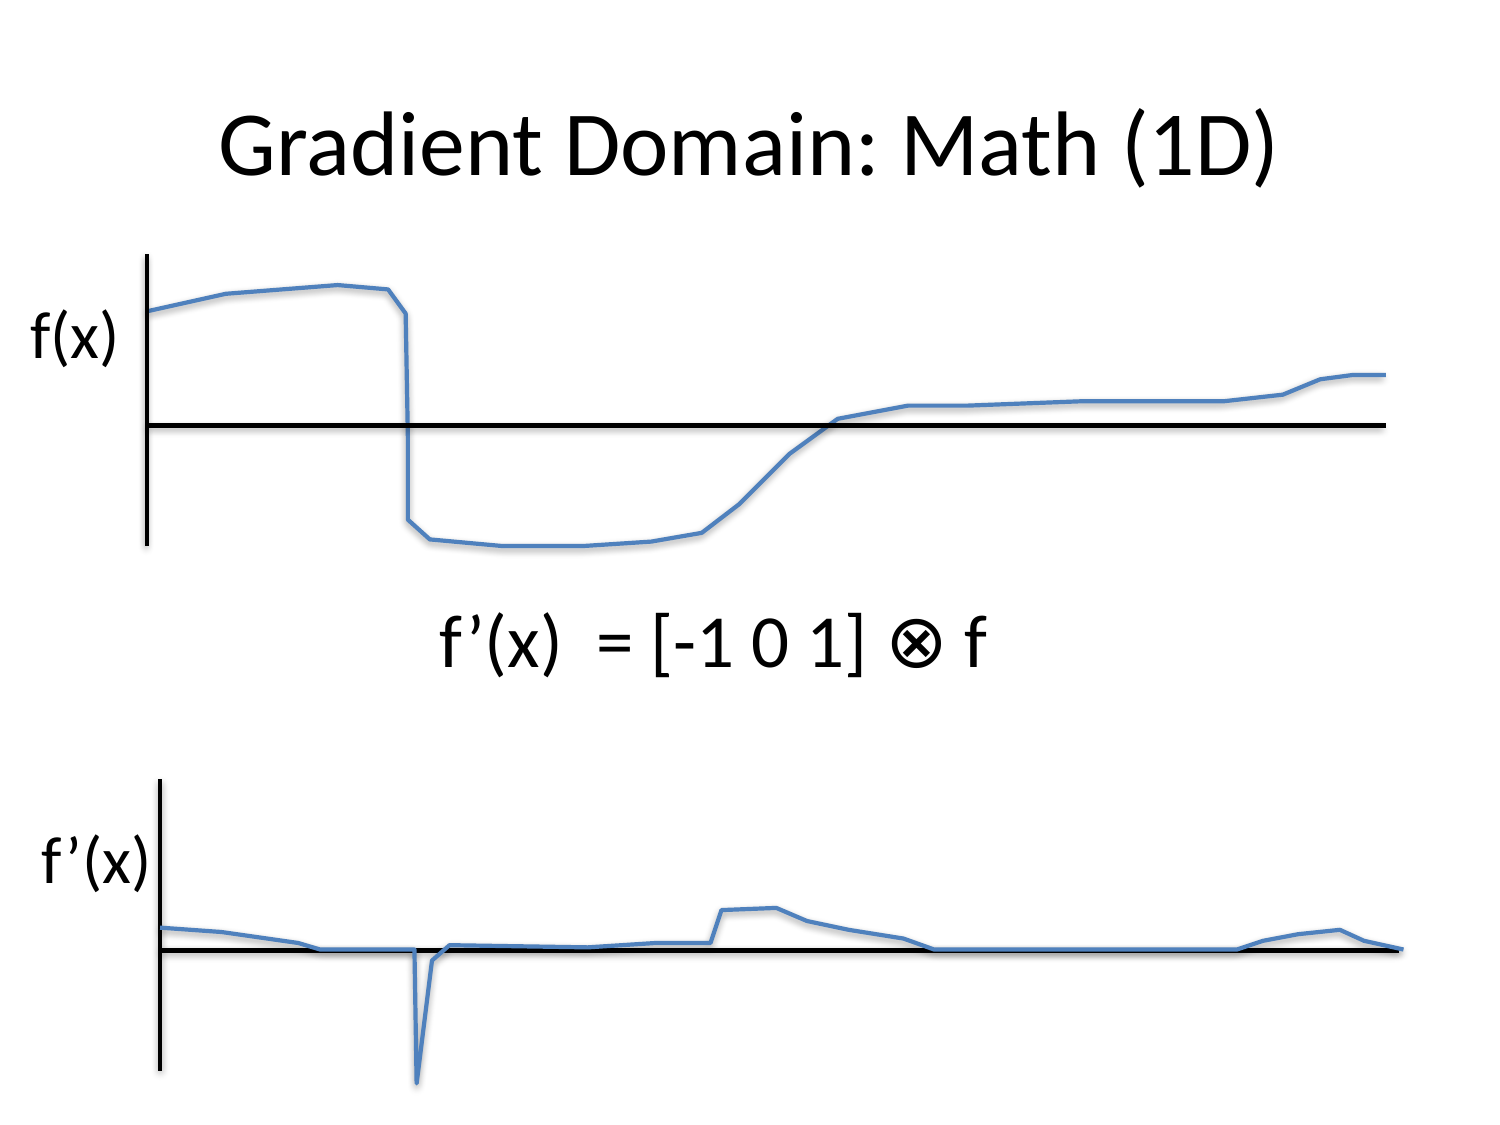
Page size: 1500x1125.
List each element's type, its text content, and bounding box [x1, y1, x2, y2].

text_box [412, 959, 437, 1086]
text_box [153, 282, 1386, 422]
text_box f’(x) [26, 810, 156, 905]
text_box [405, 436, 818, 549]
text_box f(x) [15, 285, 135, 380]
text_box [165, 905, 1404, 952]
title Gradient Domain: Math (1D) [75, 45, 1425, 233]
text_box f’(x) = [-1 0 1] ⊗ f [424, 584, 1020, 690]
